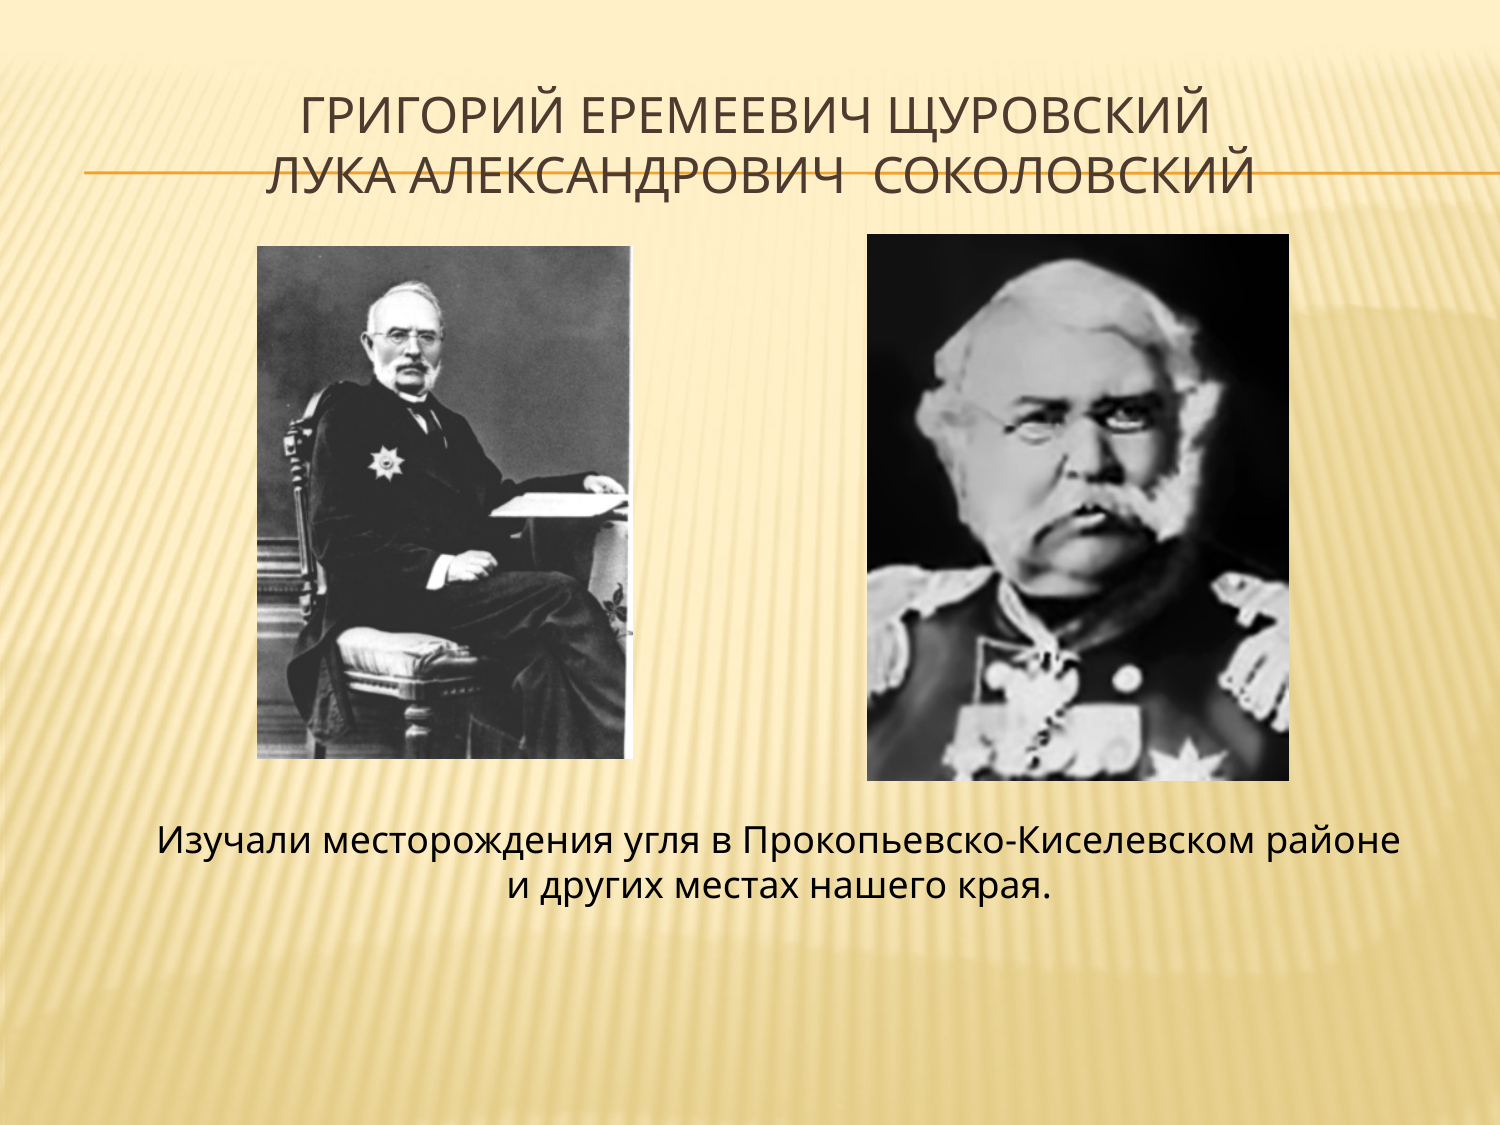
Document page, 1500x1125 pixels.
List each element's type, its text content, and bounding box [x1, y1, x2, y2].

title Григорий еремеевич щуровский лука александрович соколовский [50, 75, 1475, 213]
text_box Изучали месторождения угля в Прокопьевско-Киселевском районе и других местах нашего края. [140, 808, 1418, 914]
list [257, 245, 634, 759]
picture [866, 234, 1290, 781]
